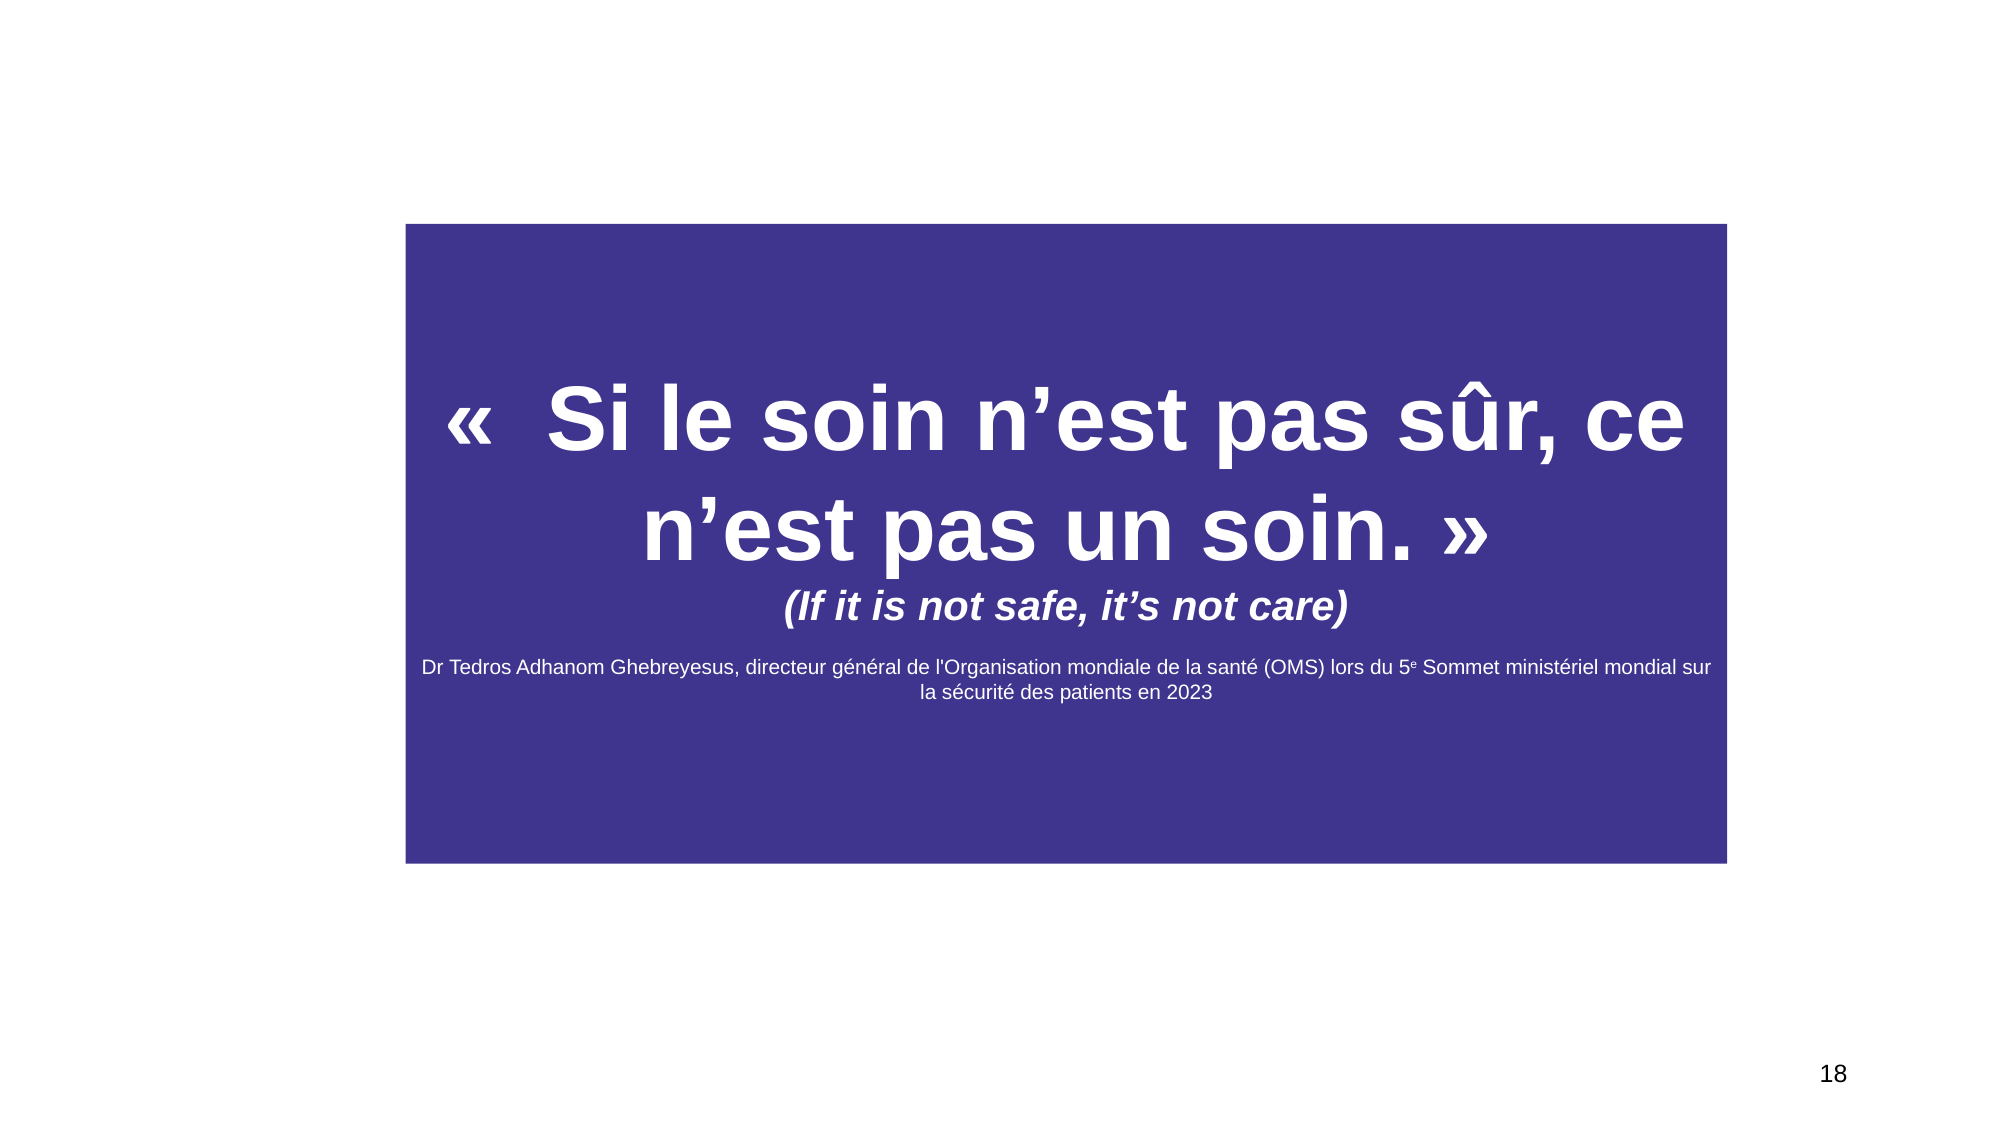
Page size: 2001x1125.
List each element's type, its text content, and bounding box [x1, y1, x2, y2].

slide_number 18 [1412, 1042, 1863, 1103]
title « Si le soin n’est pas sûr, ce n’est pas un soin. » (If it is not safe, it’s not care) Dr Tedros Adhanom Ghebreyesus, directeur général de l'Organisation mondiale de la santé (OMS) lors du 5e Sommet ministériel mondial sur la sécurité des patients en 2023 [405, 223, 1728, 865]
